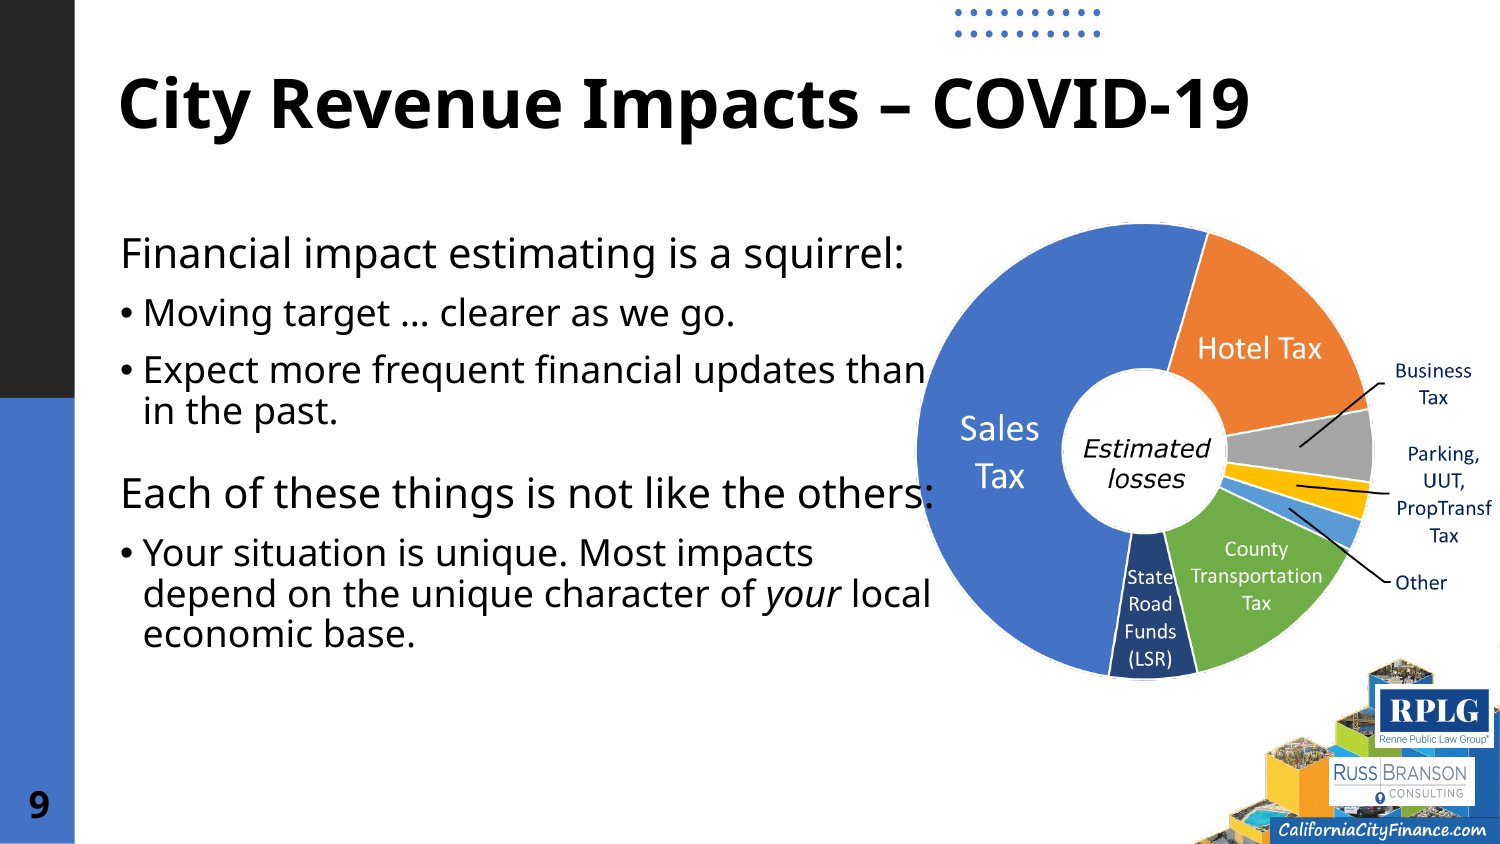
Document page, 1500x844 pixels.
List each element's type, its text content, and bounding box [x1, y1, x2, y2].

text_box [75, 0, 1500, 844]
picture [794, 209, 1500, 844]
text_box [0, 0, 75, 397]
title City Revenue Impacts – COVID-19 [106, 53, 1443, 149]
text_box [0, 397, 75, 844]
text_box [954, 8, 1101, 38]
text_box Financial impact estimating is a squirrel: Moving target … clearer as we go. Expect more frequent financial updates than in the past. Each of these things is not like the others: Your situation is unique. Most impacts depend on the unique character of your local economic base. [109, 227, 952, 735]
text_box 9 [2, 775, 77, 833]
